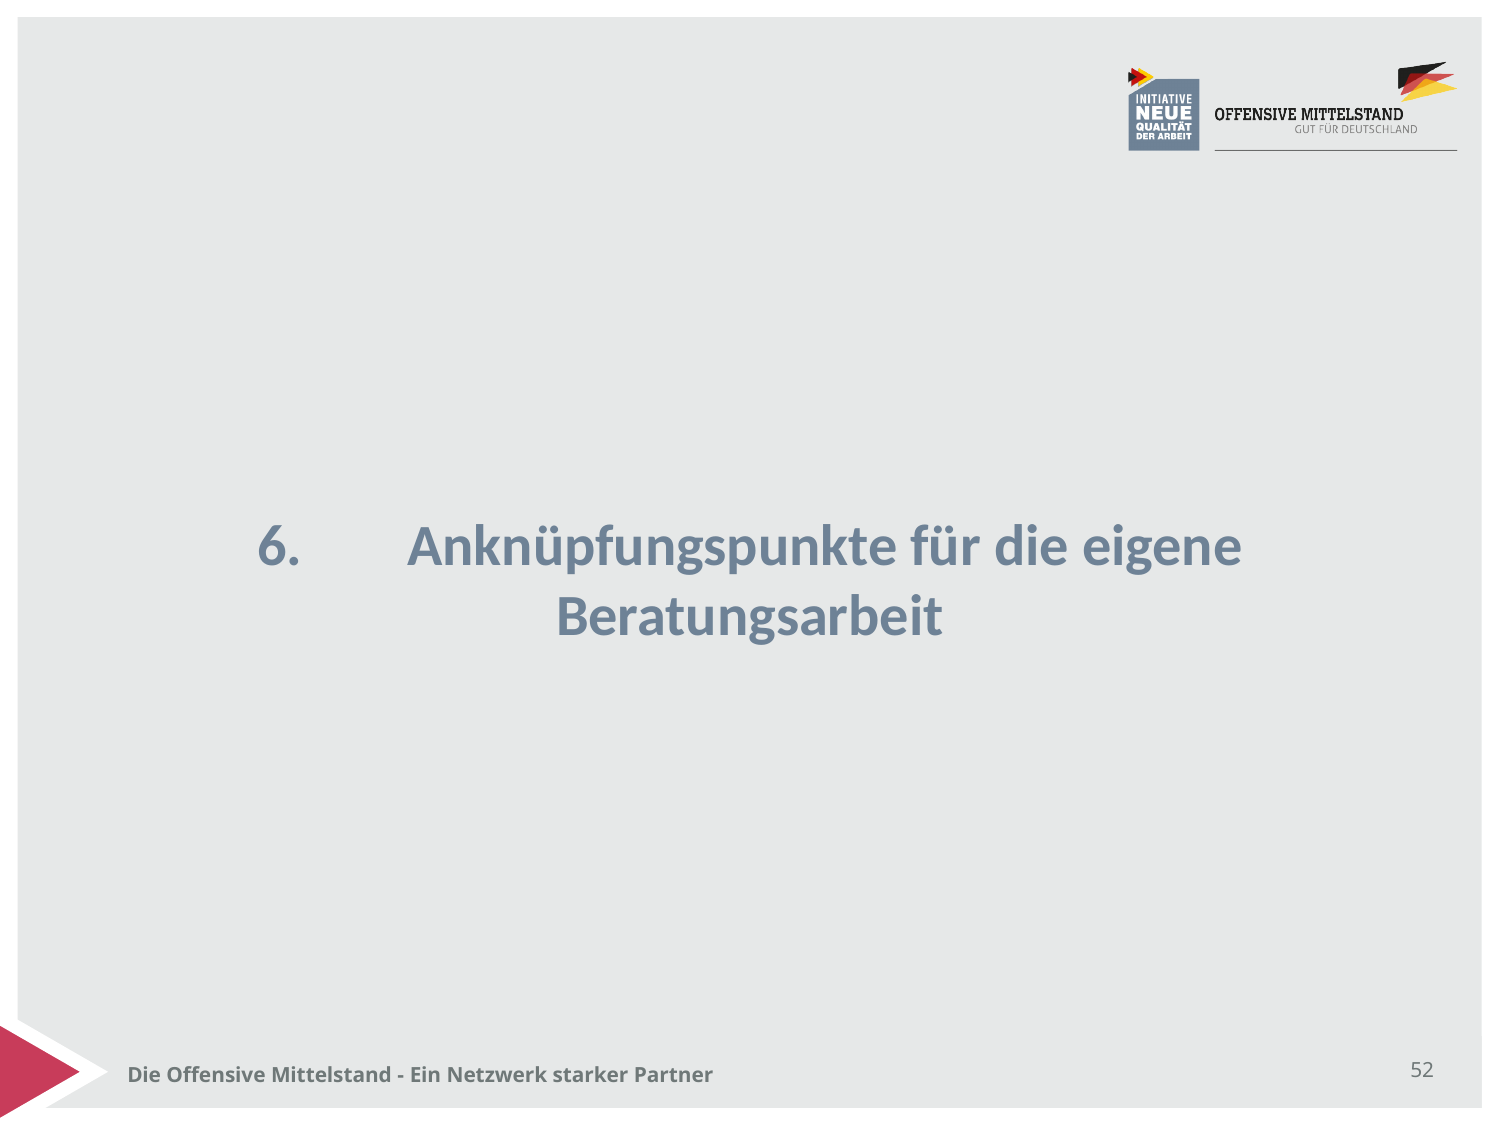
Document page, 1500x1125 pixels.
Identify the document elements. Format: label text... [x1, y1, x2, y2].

picture [1113, 51, 1472, 169]
slide_number 52 [1323, 1036, 1449, 1106]
footer Die Offensive Mittelstand - Ein Netzwerk starker Partner [112, 1026, 1078, 1087]
title 6. Anknüpfungspunkte für die eigene Beratungsarbeit [112, 455, 1388, 725]
